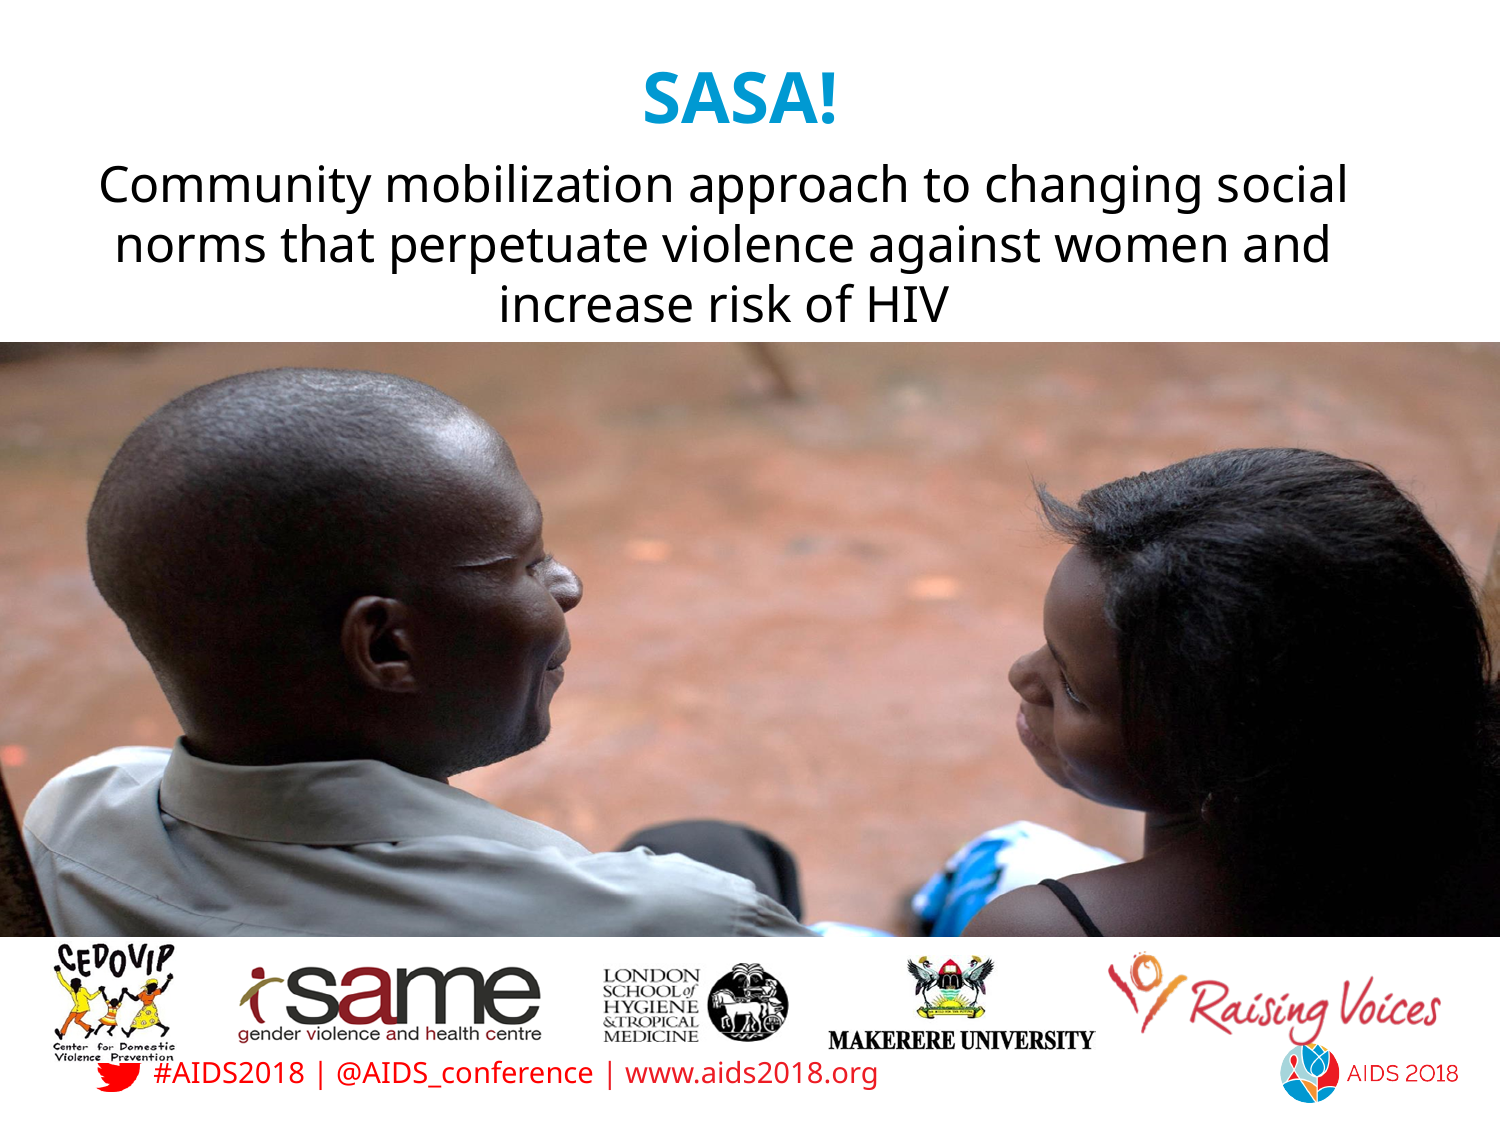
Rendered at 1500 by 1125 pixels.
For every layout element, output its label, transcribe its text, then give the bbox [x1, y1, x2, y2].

list Community mobilization approach to changing social norms that perpetuate violence against women and increase risk of HIV [50, 145, 1397, 340]
title SASA! [92, 45, 1408, 146]
picture [0, 342, 1500, 937]
picture [50, 938, 1458, 1103]
